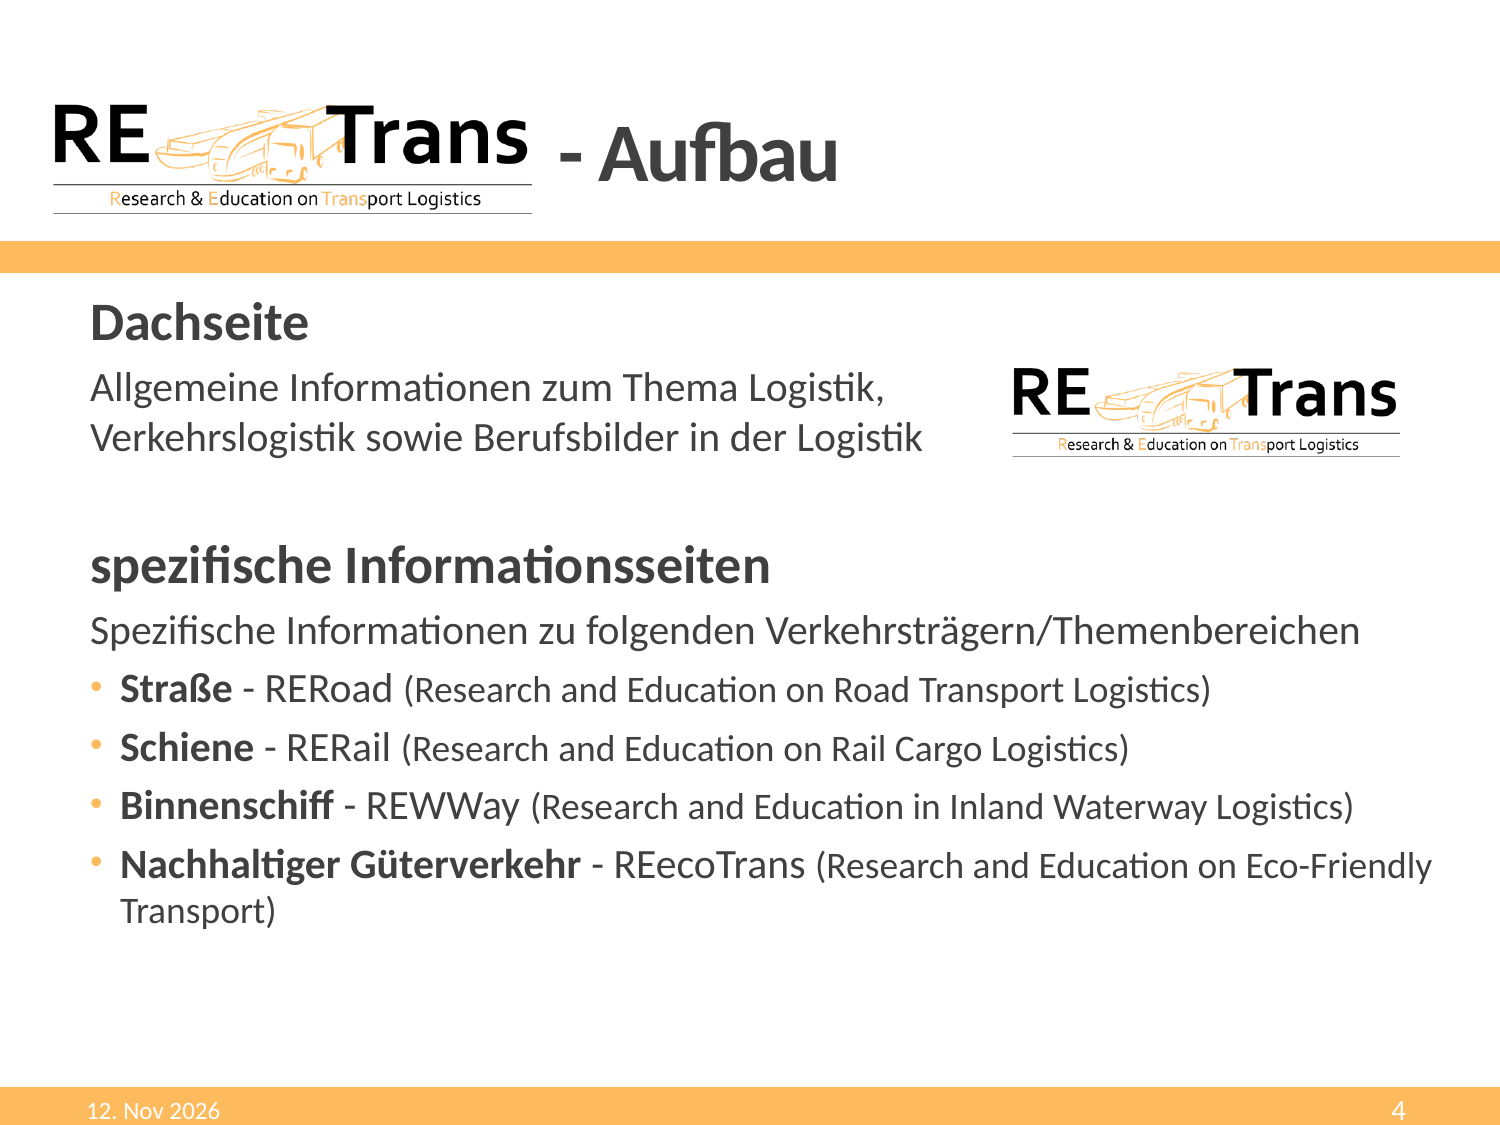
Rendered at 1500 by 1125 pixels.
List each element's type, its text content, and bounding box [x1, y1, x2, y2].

title - Aufbau [75, 66, 857, 229]
slide_number 4 [1246, 1082, 1422, 1125]
list Dachseite Allgemeine Informationen zum Thema Logistik, Verkehrslogistik sowie Berufsbilder in der Logistik spezifische Informationsseiten Spezifische Informationen zu folgenden Verkehrsträgern/Themenbereichen Straße - RERoad (Research and Education on Road Transport Logistics) Schiene - RERail (Research and Education on Rail Cargo Logistics) Binnenschiff - REWWay (Research and Education in Inland Waterway Logistics) Nachhaltiger Güterverkehr - REecoTrans (Research and Education on Eco-Friendly Transport) [75, 278, 1455, 1063]
slide_number Apr-17 [71, 1082, 547, 1125]
picture [48, 89, 532, 214]
picture [1008, 355, 1400, 457]
